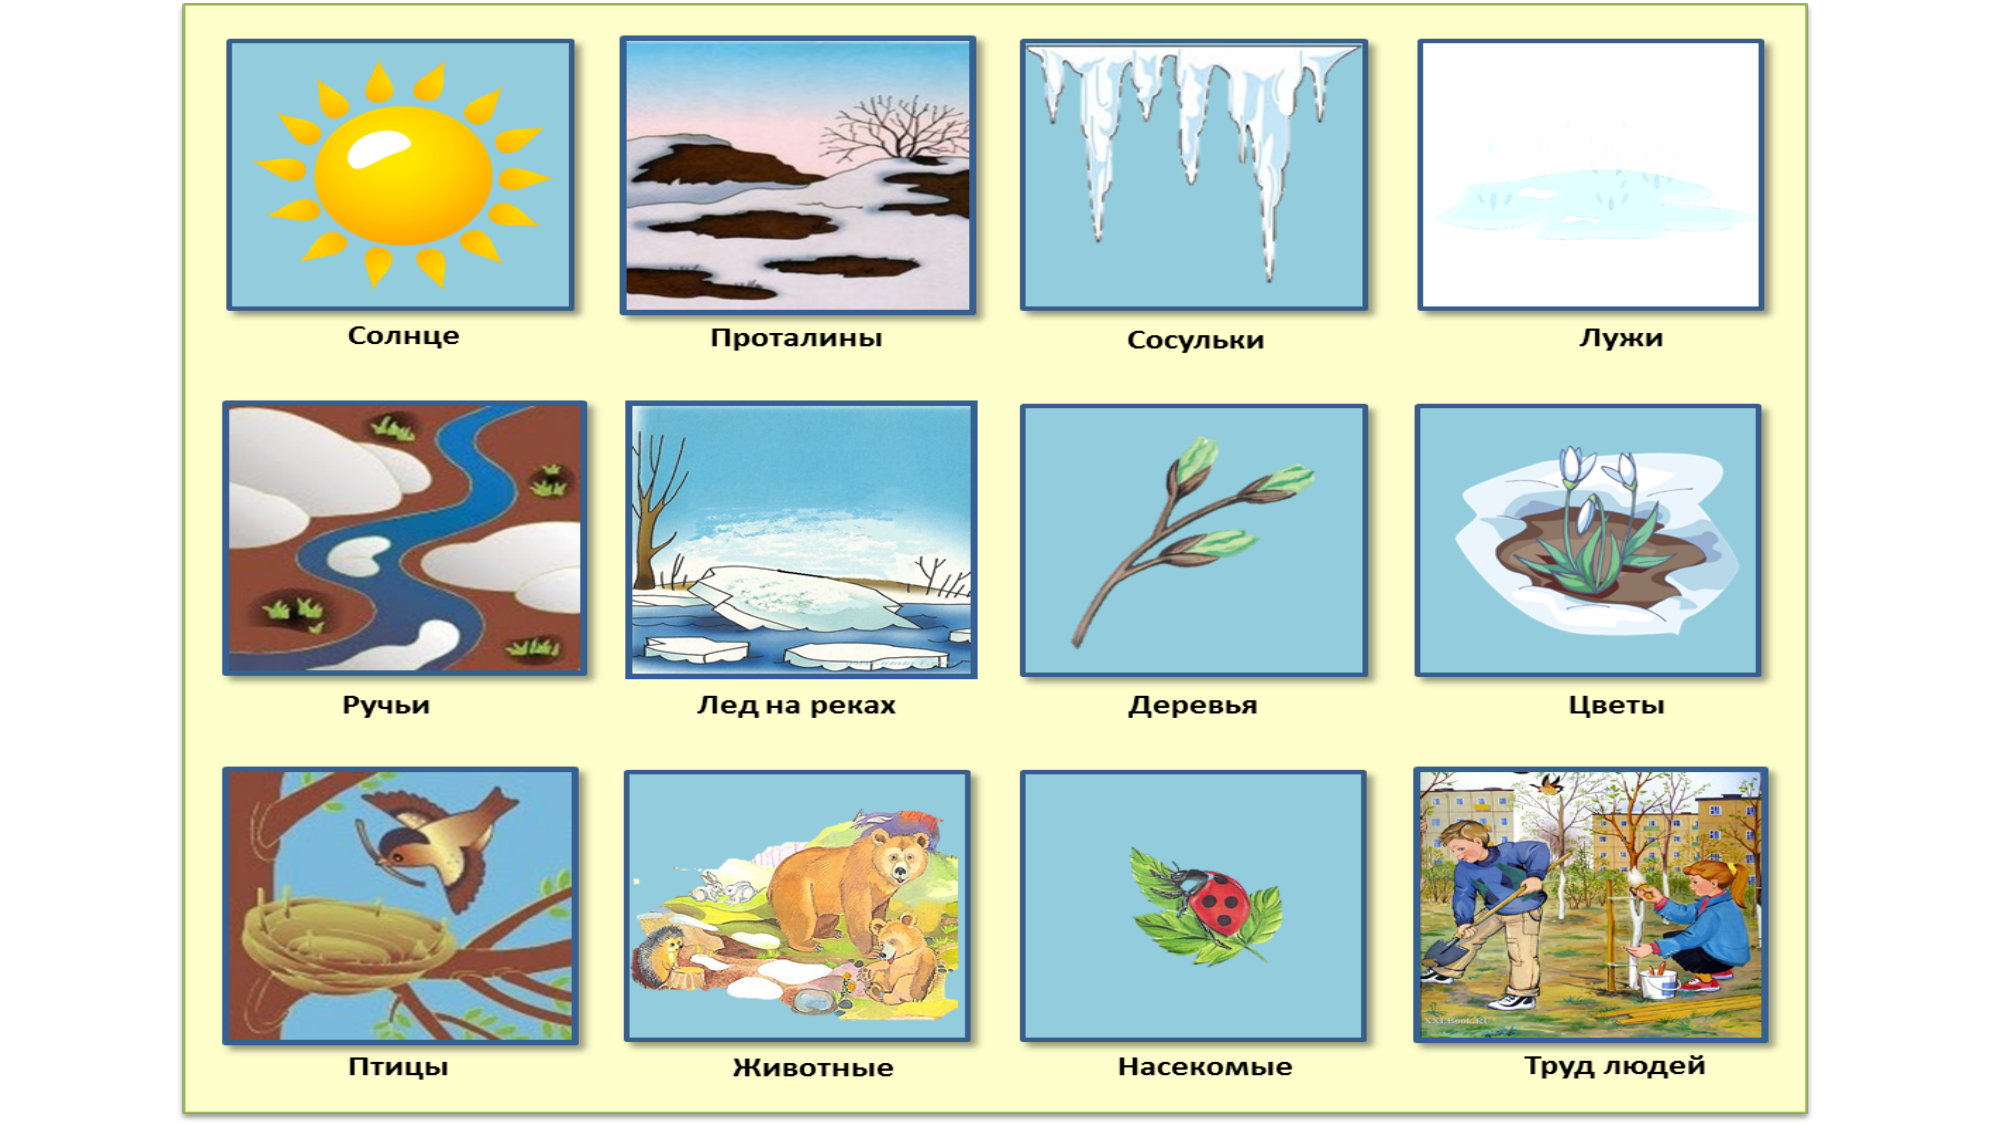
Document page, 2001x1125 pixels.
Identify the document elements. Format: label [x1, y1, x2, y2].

picture [173, 0, 1818, 1125]
